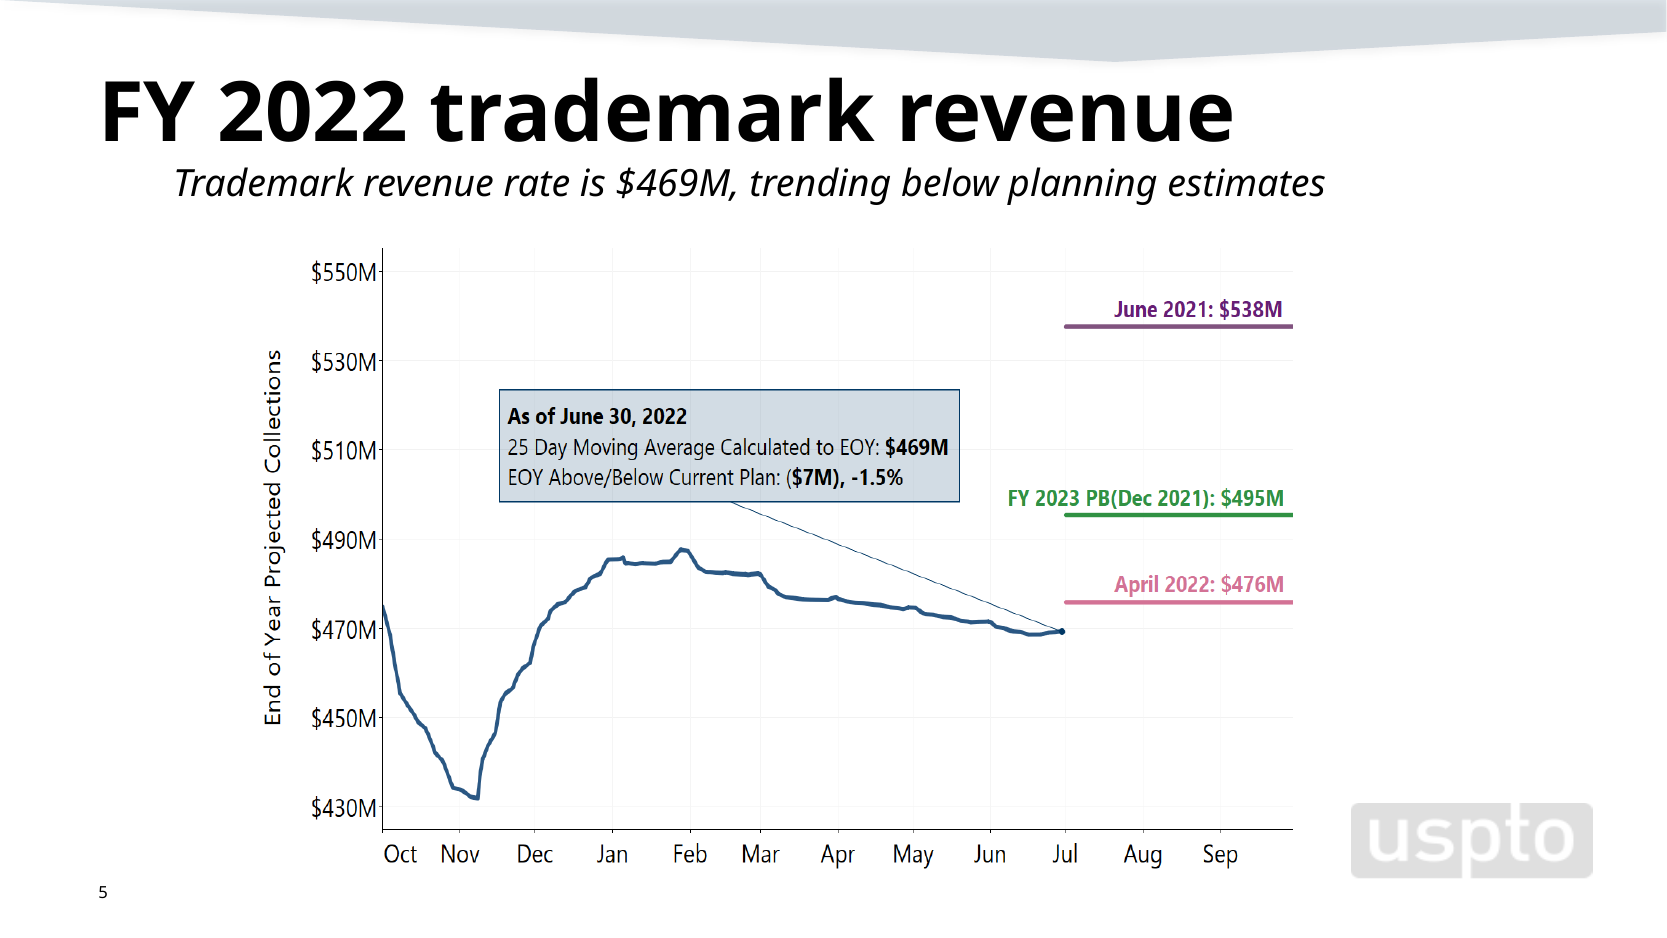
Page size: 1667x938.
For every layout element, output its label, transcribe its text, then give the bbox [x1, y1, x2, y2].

title FY 2022 trademark revenue [83, 50, 1584, 193]
picture [1351, 803, 1593, 880]
picture [250, 248, 1293, 870]
slide_number 5 [83, 868, 459, 919]
text_box Trademark revenue rate is $469M, trending below planning estimates [158, 151, 1516, 212]
